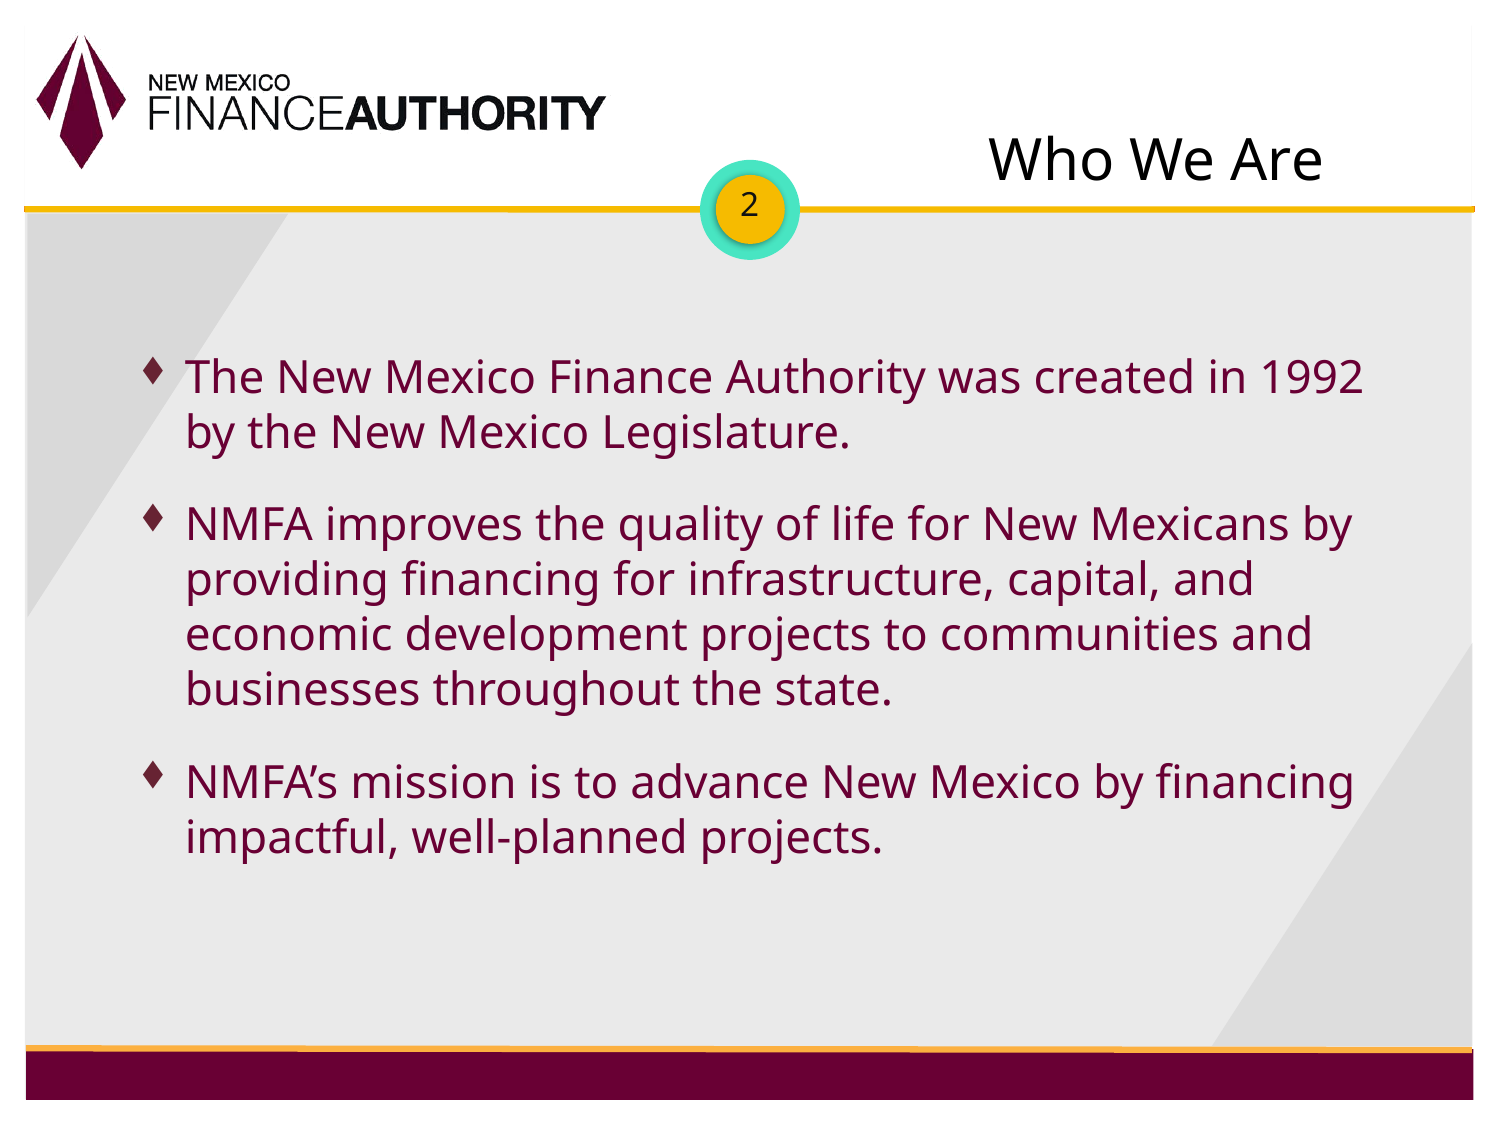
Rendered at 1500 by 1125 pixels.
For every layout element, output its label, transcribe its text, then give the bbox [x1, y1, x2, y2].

list The New Mexico Finance Authority was created in 1992 by the New Mexico Legislature. NMFA improves the quality of life for New Mexicans by providing financing for infrastructure, capital, and economic development projects to communities and businesses throughout the state. NMFA’s mission is to advance New Mexico by financing impactful, well-planned projects. [124, 262, 1401, 901]
picture [23, 32, 619, 172]
title Who We Are [837, 74, 1476, 200]
